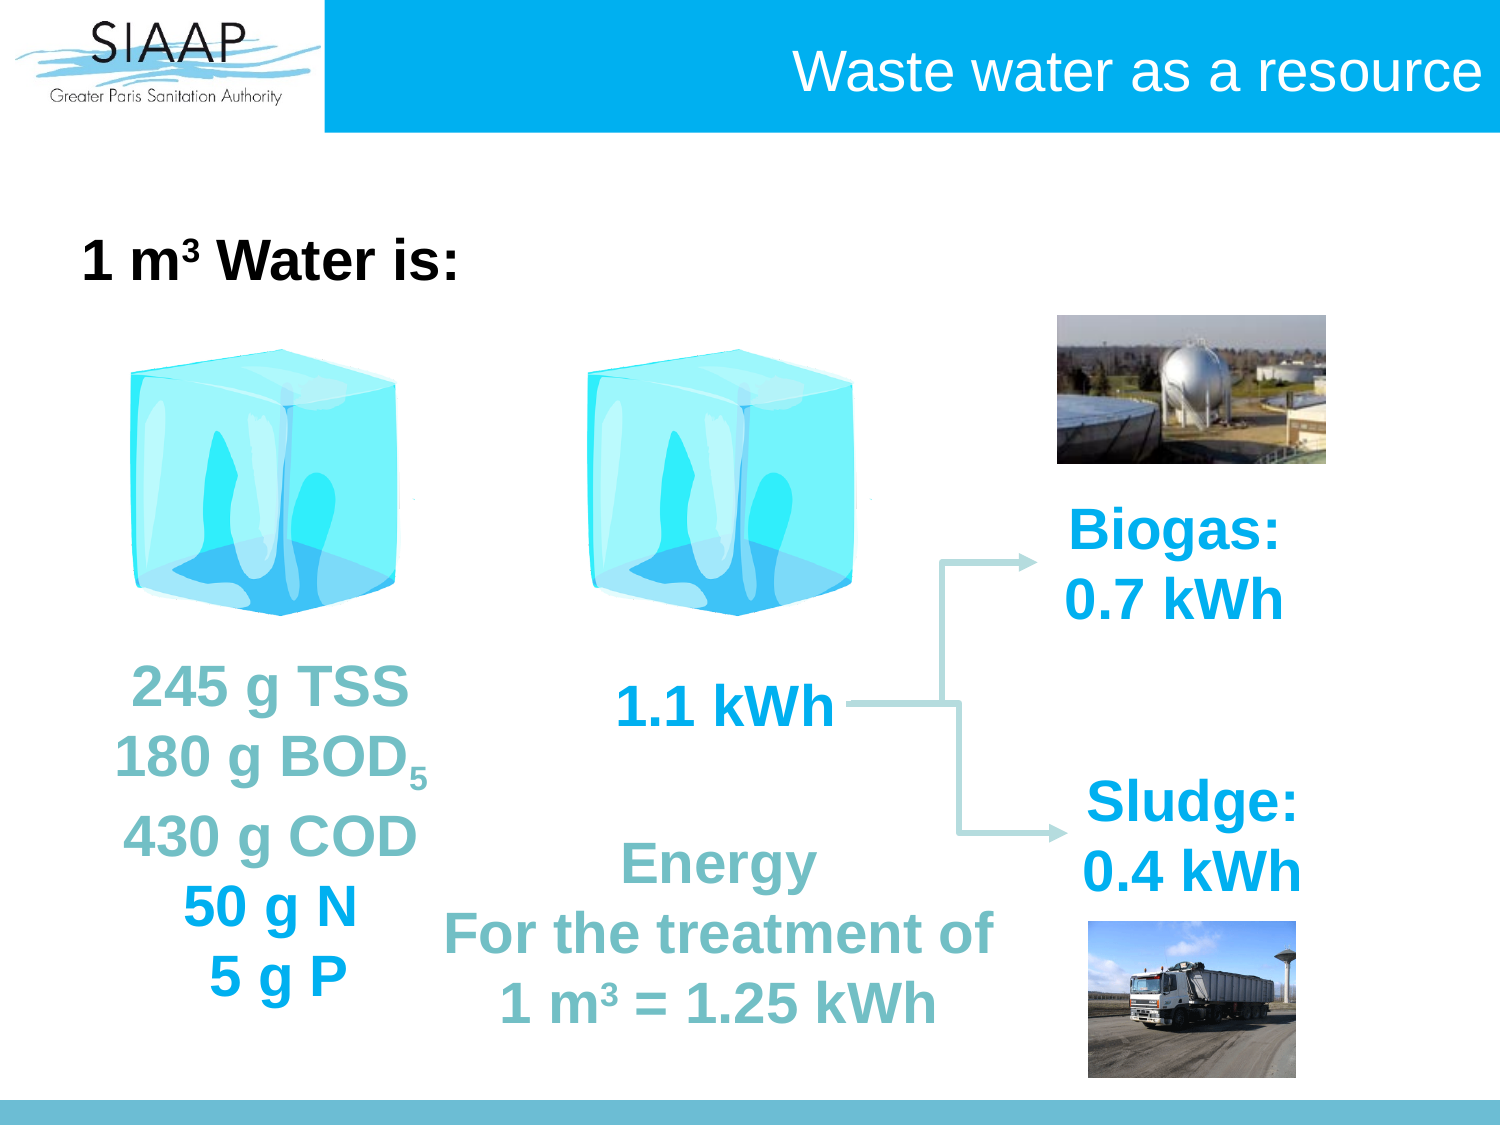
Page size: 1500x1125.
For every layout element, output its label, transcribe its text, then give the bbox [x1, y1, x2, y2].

picture [1056, 314, 1327, 464]
text_box 1.1 kWh [600, 661, 846, 746]
text_box 245 g TSS 180 g BOD5 430 g COD 50 g N 5 g P [99, 640, 443, 1095]
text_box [851, 703, 1062, 835]
picture [584, 349, 873, 618]
picture [127, 349, 415, 618]
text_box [845, 562, 1038, 705]
title Waste water as a resource [324, 0, 1500, 138]
text_box Biogas: 0.7 kWh [1049, 484, 1301, 639]
text_box Sludge: 0.4 kWh [1067, 755, 1319, 911]
picture [1087, 921, 1296, 1078]
picture [15, 21, 321, 106]
text_box 1 m3 Water is: [35, 214, 508, 300]
text_box Energy For the treatment of 1 m3 = 1.25 kWh [428, 817, 1010, 1043]
